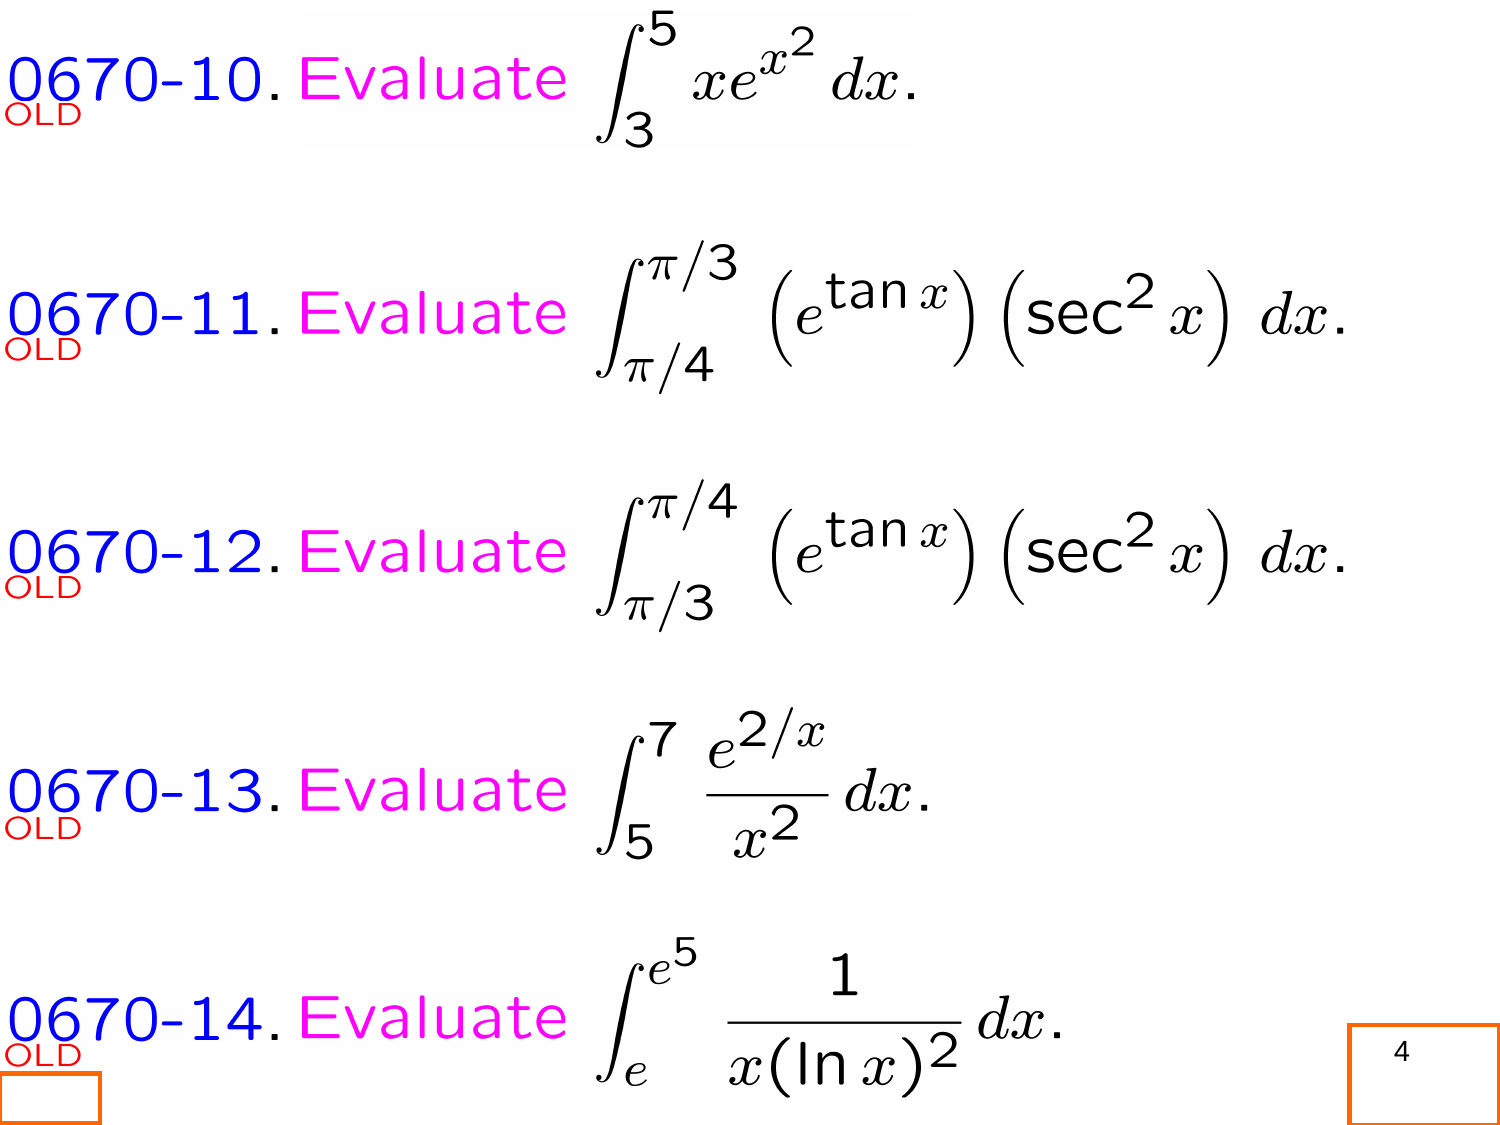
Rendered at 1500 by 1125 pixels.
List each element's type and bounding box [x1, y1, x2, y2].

picture [3, 290, 279, 362]
picture [300, 935, 1061, 1101]
text_box [0, 1073, 100, 1124]
picture [300, 239, 1346, 396]
picture [3, 56, 279, 127]
picture [300, 704, 928, 861]
picture [3, 996, 279, 1069]
text_box [1349, 1025, 1500, 1125]
picture [3, 529, 279, 600]
picture [300, 477, 1346, 634]
picture [3, 768, 279, 842]
picture [300, 9, 915, 150]
